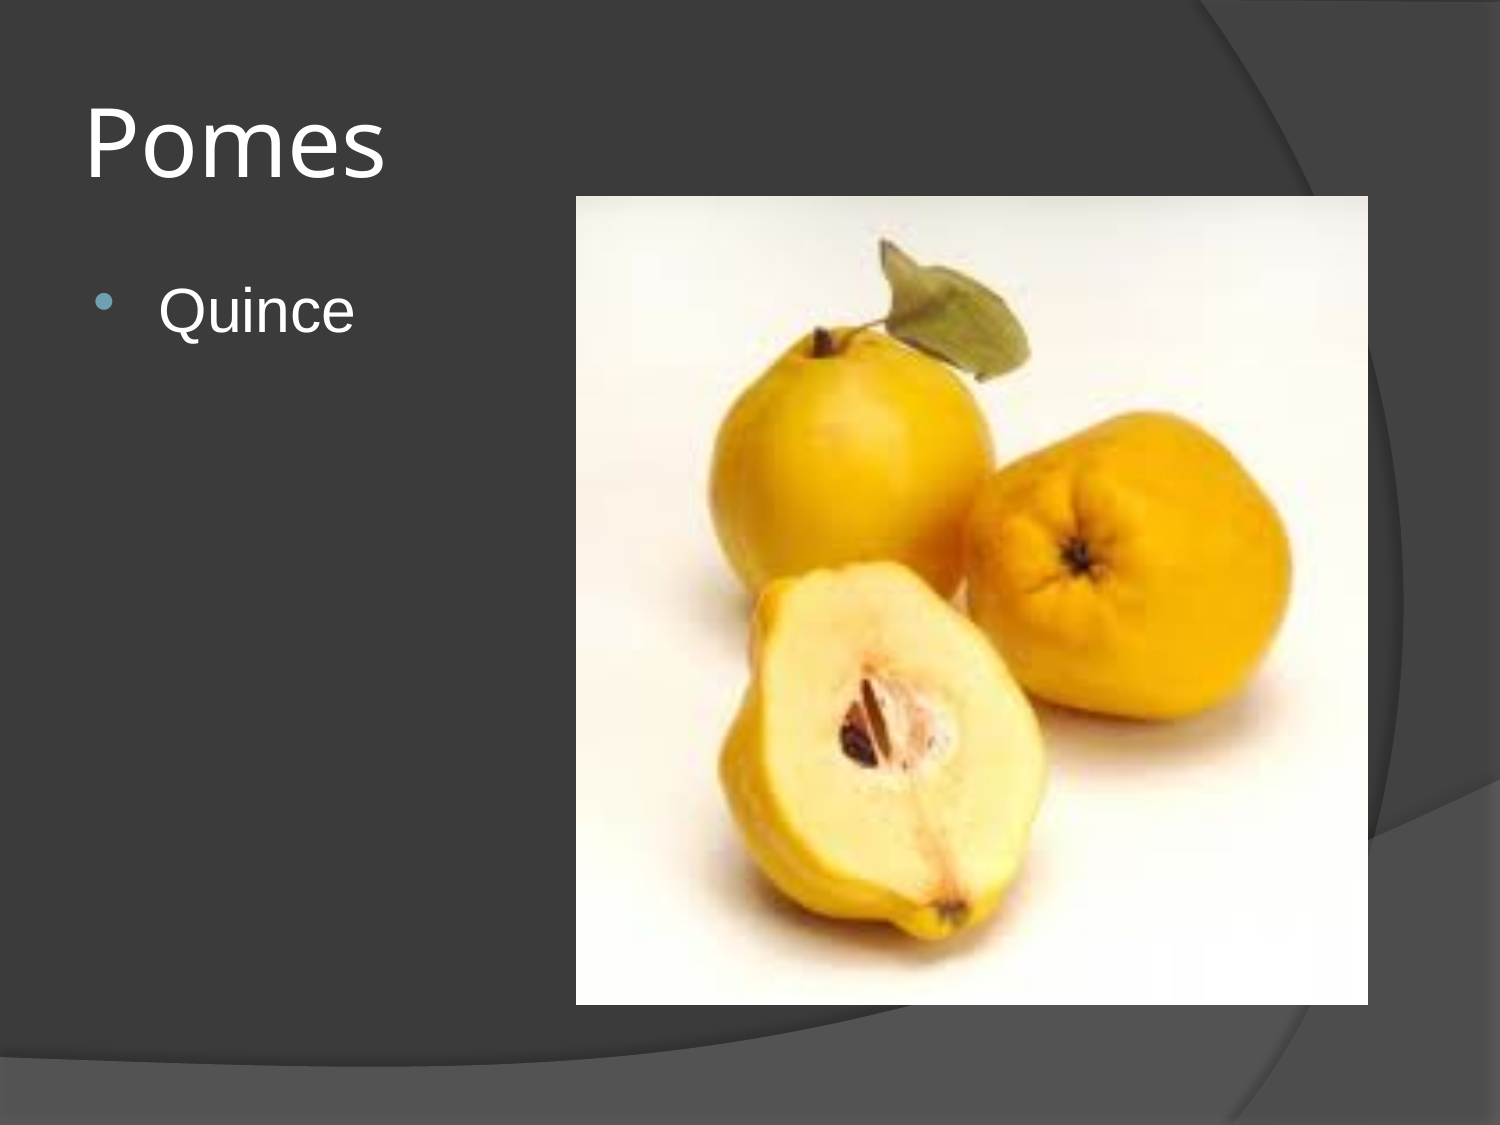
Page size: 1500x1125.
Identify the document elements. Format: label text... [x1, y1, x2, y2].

list Quince [75, 262, 567, 1005]
title Pomes [75, 45, 1300, 233]
picture [576, 195, 1368, 1006]
